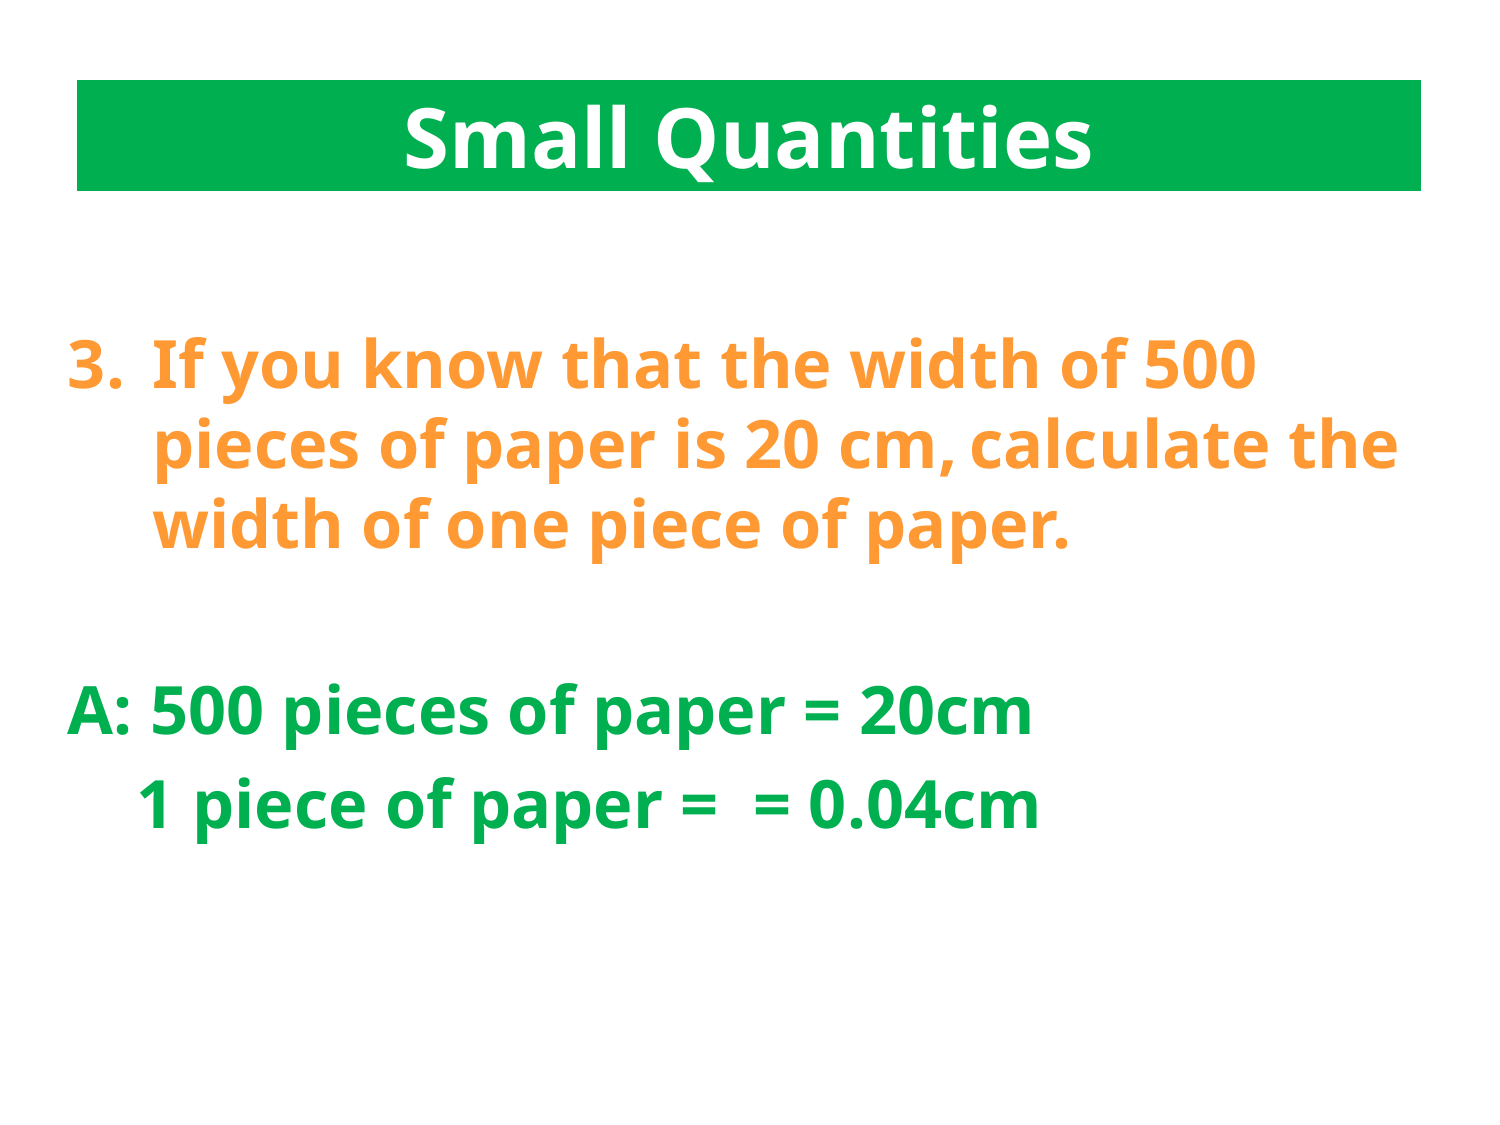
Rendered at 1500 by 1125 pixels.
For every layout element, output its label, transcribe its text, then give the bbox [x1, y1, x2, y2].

text_box Small Quantities [75, 78, 1424, 194]
